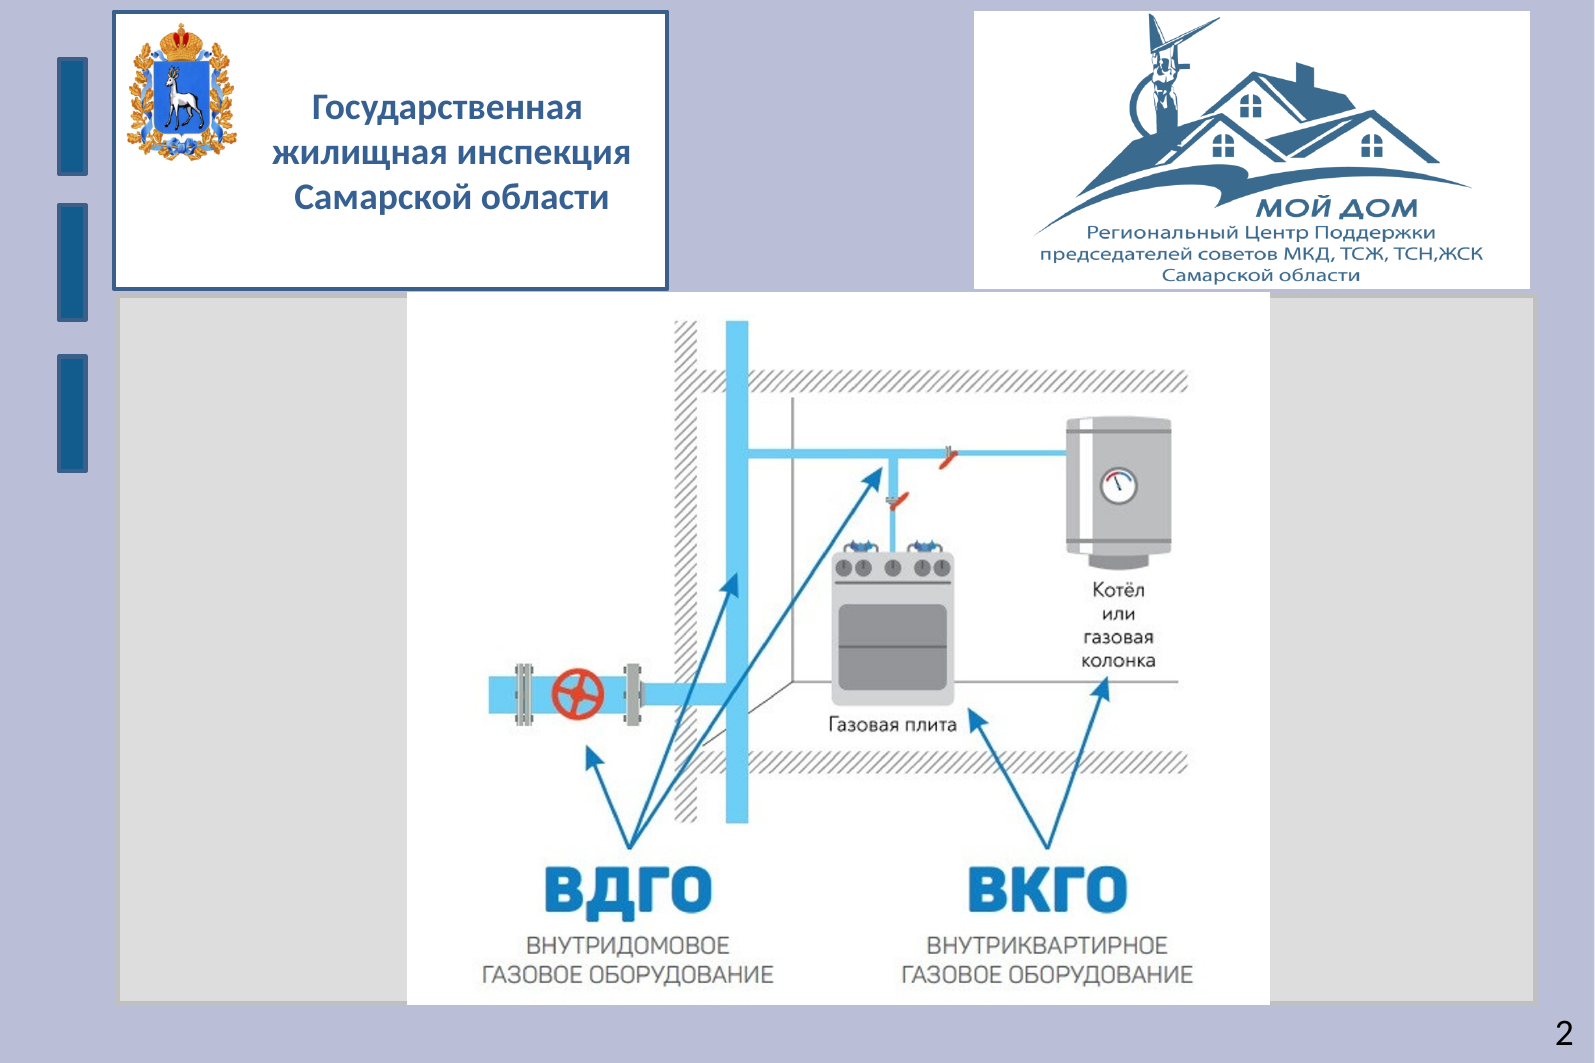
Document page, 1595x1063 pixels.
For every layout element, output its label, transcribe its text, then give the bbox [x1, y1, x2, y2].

text_box Государственная жилищная инспекция Самарской области [236, 74, 668, 225]
picture [974, 11, 1530, 290]
text_box [112, 10, 669, 291]
picture [407, 291, 1270, 1006]
picture [123, 17, 243, 167]
text_box 2 [1540, 1000, 1589, 1061]
